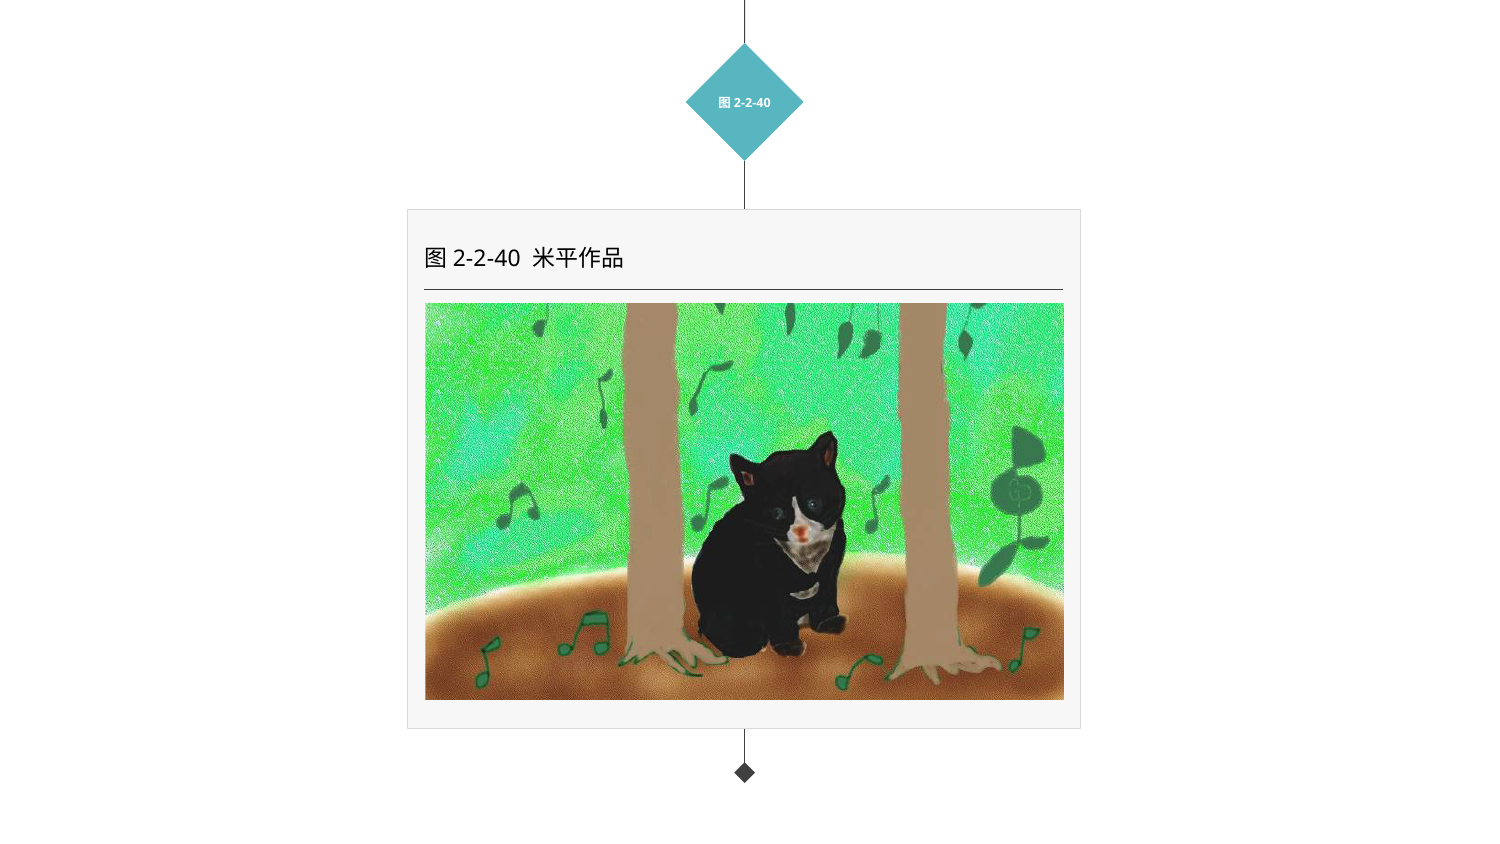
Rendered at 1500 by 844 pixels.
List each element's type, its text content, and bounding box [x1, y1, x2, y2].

picture [425, 303, 1064, 700]
text_box 图2-2-40 [684, 42, 806, 163]
text_box [406, 208, 1081, 730]
text_box 图2-2-40 米平作品 [424, 243, 777, 272]
